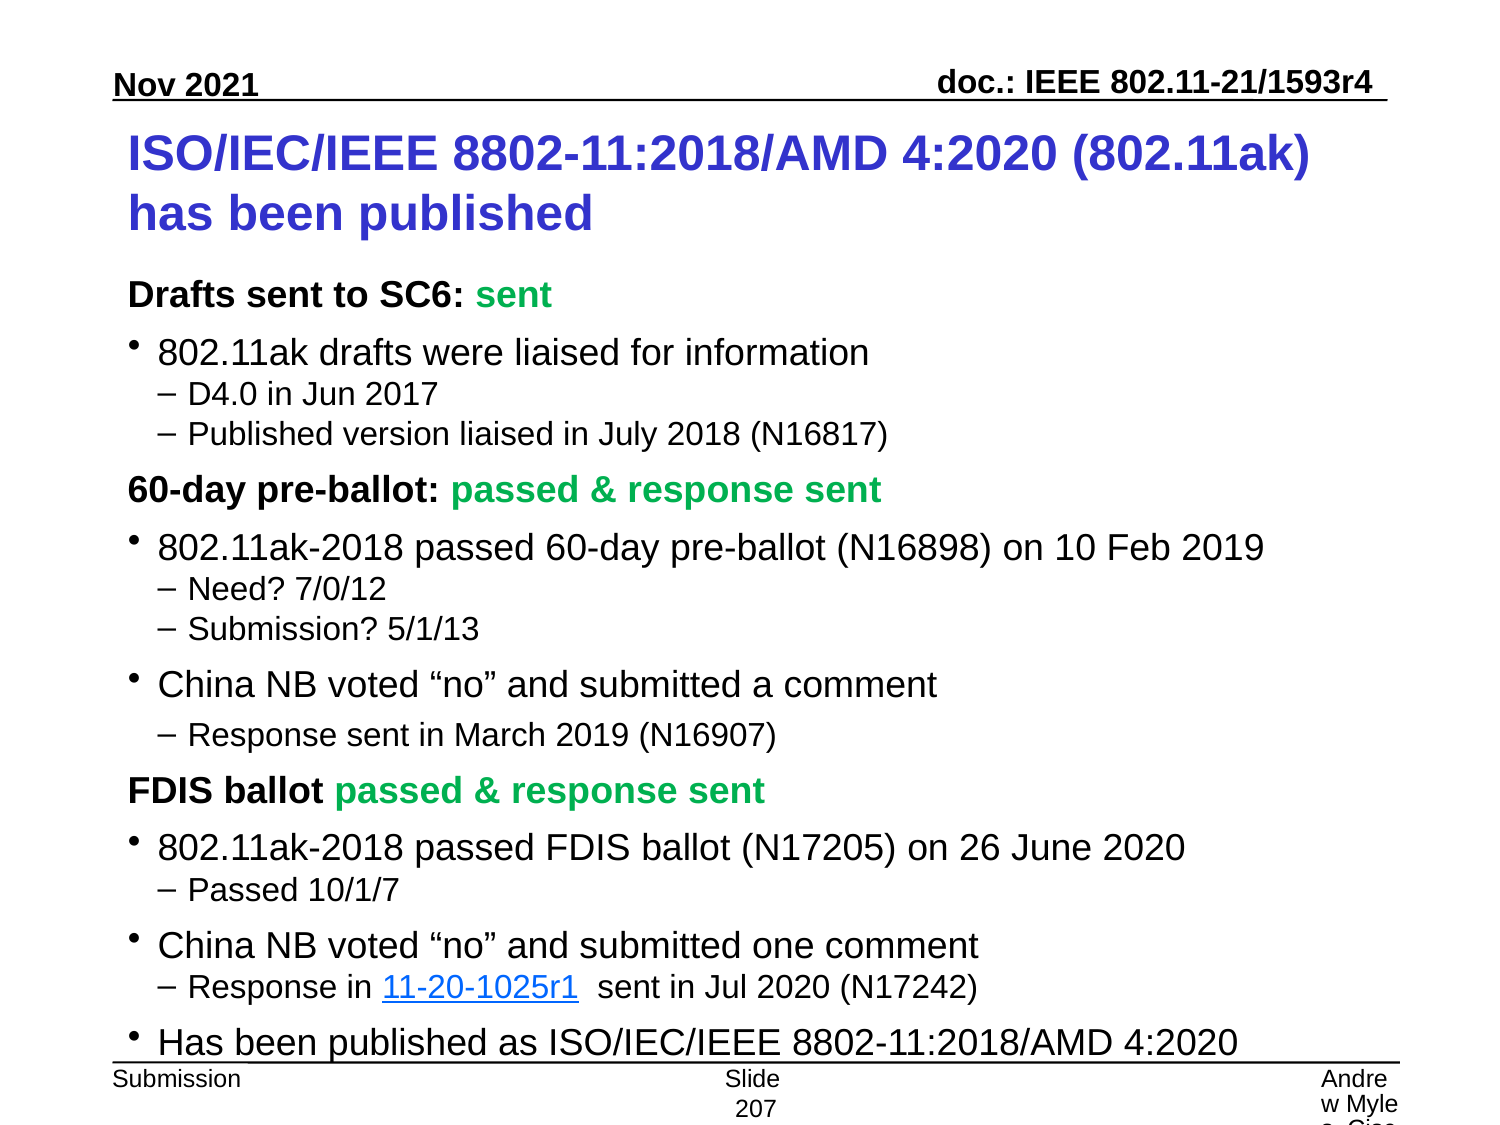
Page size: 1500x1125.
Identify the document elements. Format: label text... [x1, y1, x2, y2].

list Drafts sent to SC6: sent 802.11ak drafts were liaised for information D4.0 in Jun 2017 Published version liaised in July 2018 (N16817) 60-day pre-ballot: passed & response sent 802.11ak-2018 passed 60-day pre-ballot (N16898) on 10 Feb 2019 Need? 7/0/12 Submission? 5/1/13 China NB voted “no” and submitted a comment Response sent in March 2019 (N16907) FDIS ballot passed & response sent 802.11ak-2018 passed FDIS ballot (N17205) on 26 June 2020 Passed 10/1/7 China NB voted “no” and submitted one comment Response in 11-20-1025r1 sent in Jul 2020 (N17242) Has been published as ISO/IEC/IEEE 8802-11:2018/AMD 4:2020 [112, 262, 1388, 938]
footer Andrew Myles, Cisco [1320, 1061, 1402, 1093]
slide_number Slide 207 [709, 1061, 803, 1093]
title ISO/IEC/IEEE 8802-11:2018/AMD 4:2020 (802.11ak) has been published [112, 112, 1388, 262]
